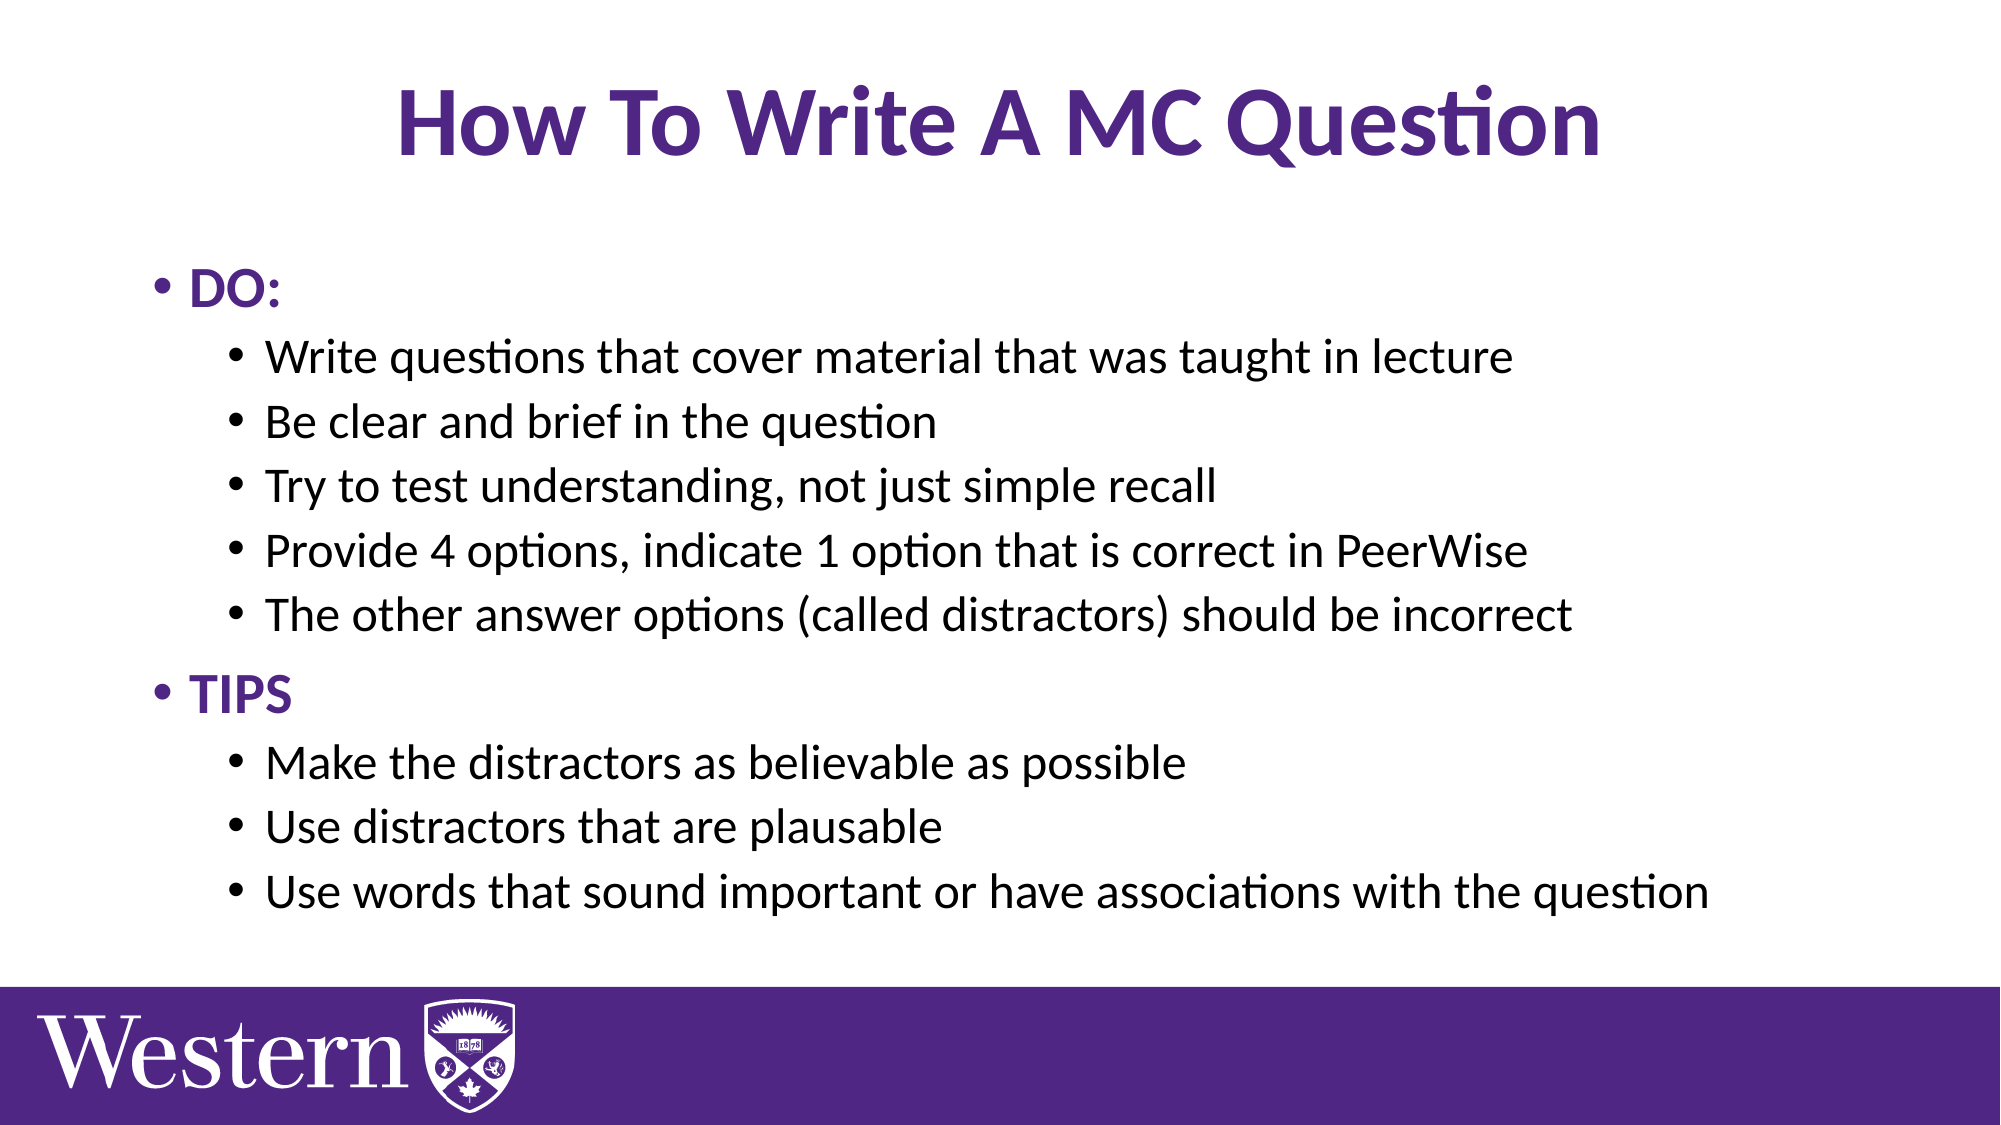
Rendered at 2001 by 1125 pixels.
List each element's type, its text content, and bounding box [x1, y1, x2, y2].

text_box [0, 986, 2000, 1125]
title How To Write A MC Question [137, 32, 1863, 213]
list DO: Write questions that cover material that was taught in lecture Be clear and brief in the question Try to test understanding, not just simple recall Provide 4 options, indicate 1 option that is correct in PeerWise The other answer options (called distractors) should be incorrect TIPS Make the distractors as believable as possible Use distractors that are plausable Use words that sound important or have associations with the question [137, 249, 1863, 975]
picture [37, 999, 515, 1113]
